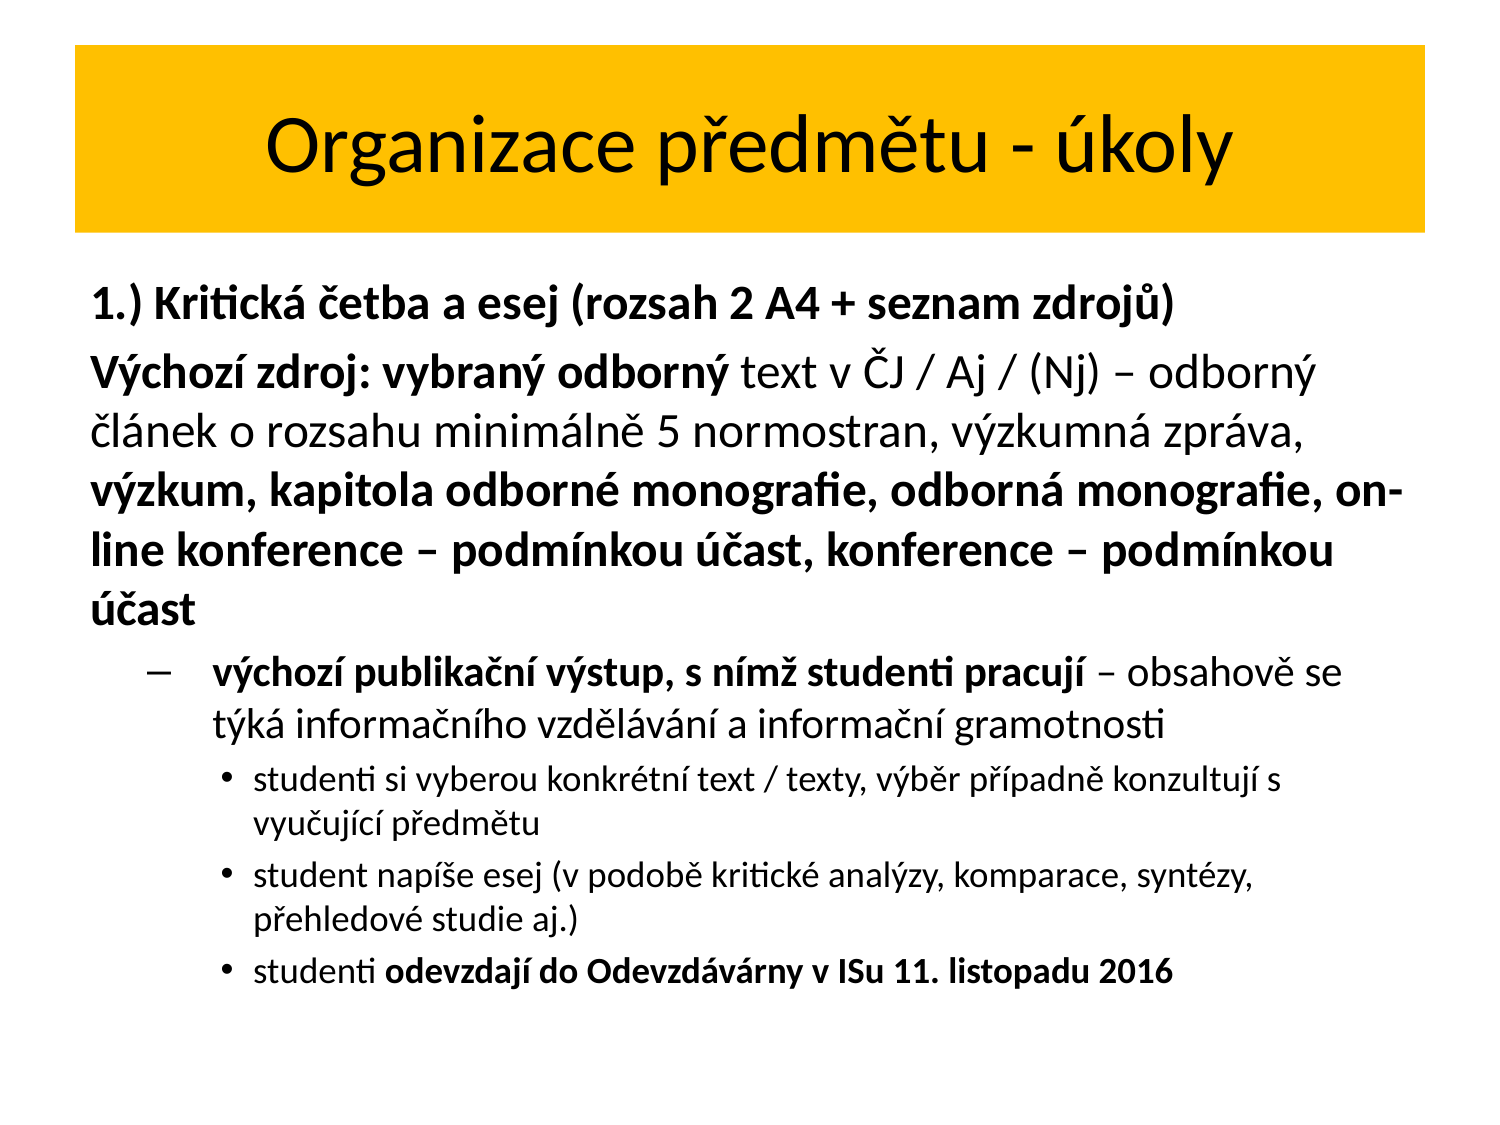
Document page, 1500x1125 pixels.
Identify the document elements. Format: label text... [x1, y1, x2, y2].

title Organizace předmětu - úkoly [75, 45, 1425, 233]
list 1.) Kritická četba a esej (rozsah 2 A4 + seznam zdrojů) Výchozí zdroj: vybraný odborný text v ČJ / Aj / (Nj) – odborný článek o rozsahu minimálně 5 normostran, výzkumná zpráva, výzkum, kapitola odborné monografie, odborná monografie, on-line konference – podmínkou účast, konference – podmínkou účast výchozí publikační výstup, s nímž studenti pracují – obsahově se týká informačního vzdělávání a informační gramotnosti studenti si vyberou konkrétní text / texty, výběr případně konzultují s vyučující předmětu student napíše esej (v podobě kritické analýzy, komparace, syntézy, přehledové studie aj.) studenti odevzdají do Odevzdávárny v ISu 11. listopadu 2016 [75, 262, 1425, 1005]
